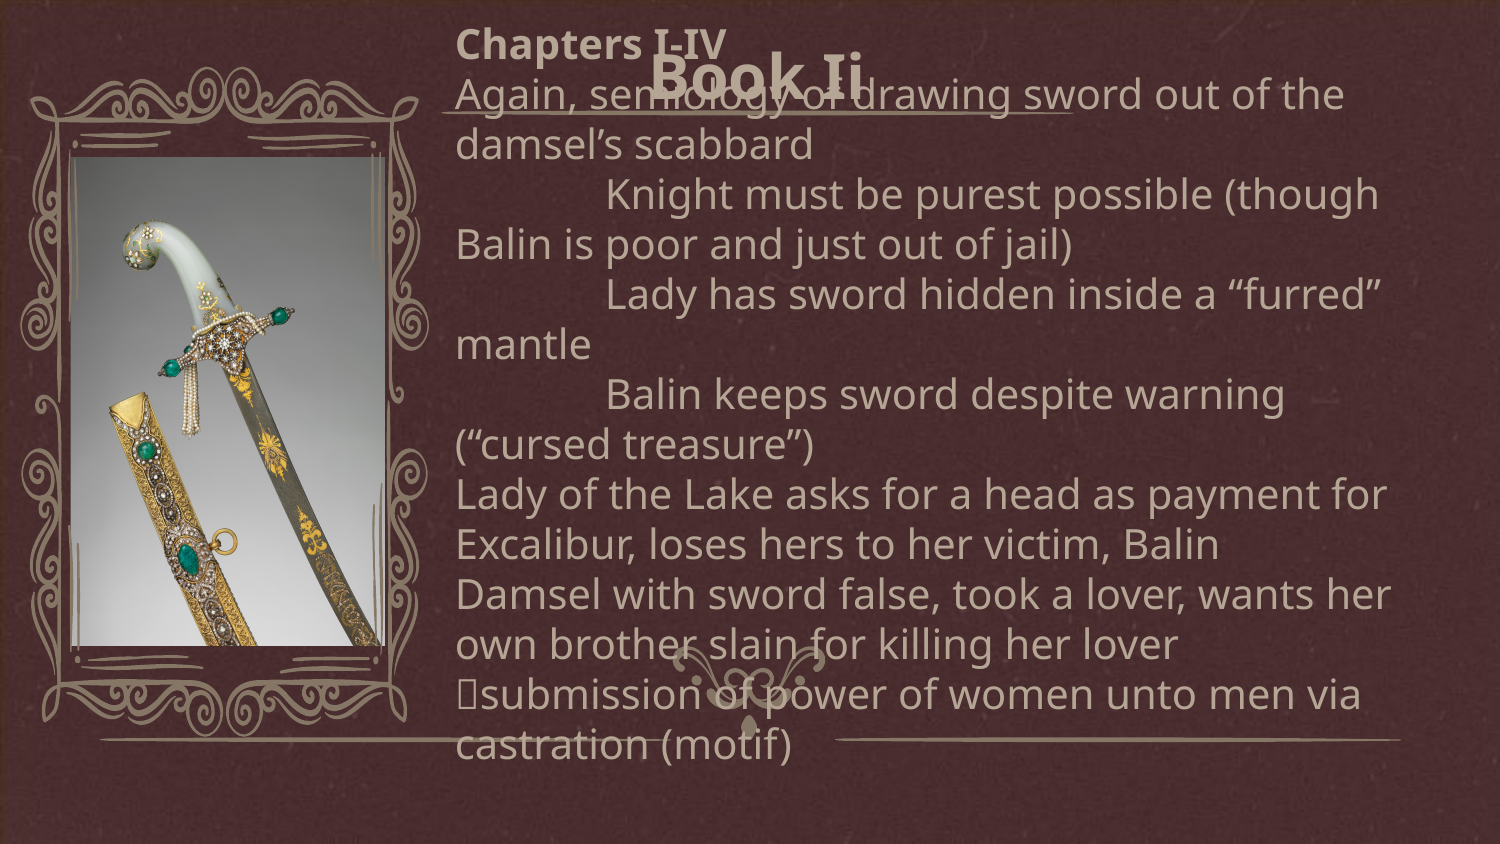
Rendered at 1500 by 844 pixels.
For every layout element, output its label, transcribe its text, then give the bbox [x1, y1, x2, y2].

text_box Chapters I-IV Again, semiology of drawing sword out of the damsel’s scabbard Knight must be purest possible (though Balin is poor and just out of jail) Lady has sword hidden inside a “furred” mantle Balin keeps sword despite warning (“cursed treasure”) Lady of the Lake asks for a head as payment for Excalibur, loses hers to her victim, Balin Damsel with sword false, took a lover, wants her own brother slain for killing her lover submission of power of women unto men via castration (motif) [439, 208, 1470, 628]
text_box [19, 66, 430, 737]
picture [0, 0, 1500, 844]
title Book Ii [123, 21, 1391, 116]
text_box [441, 110, 1074, 116]
